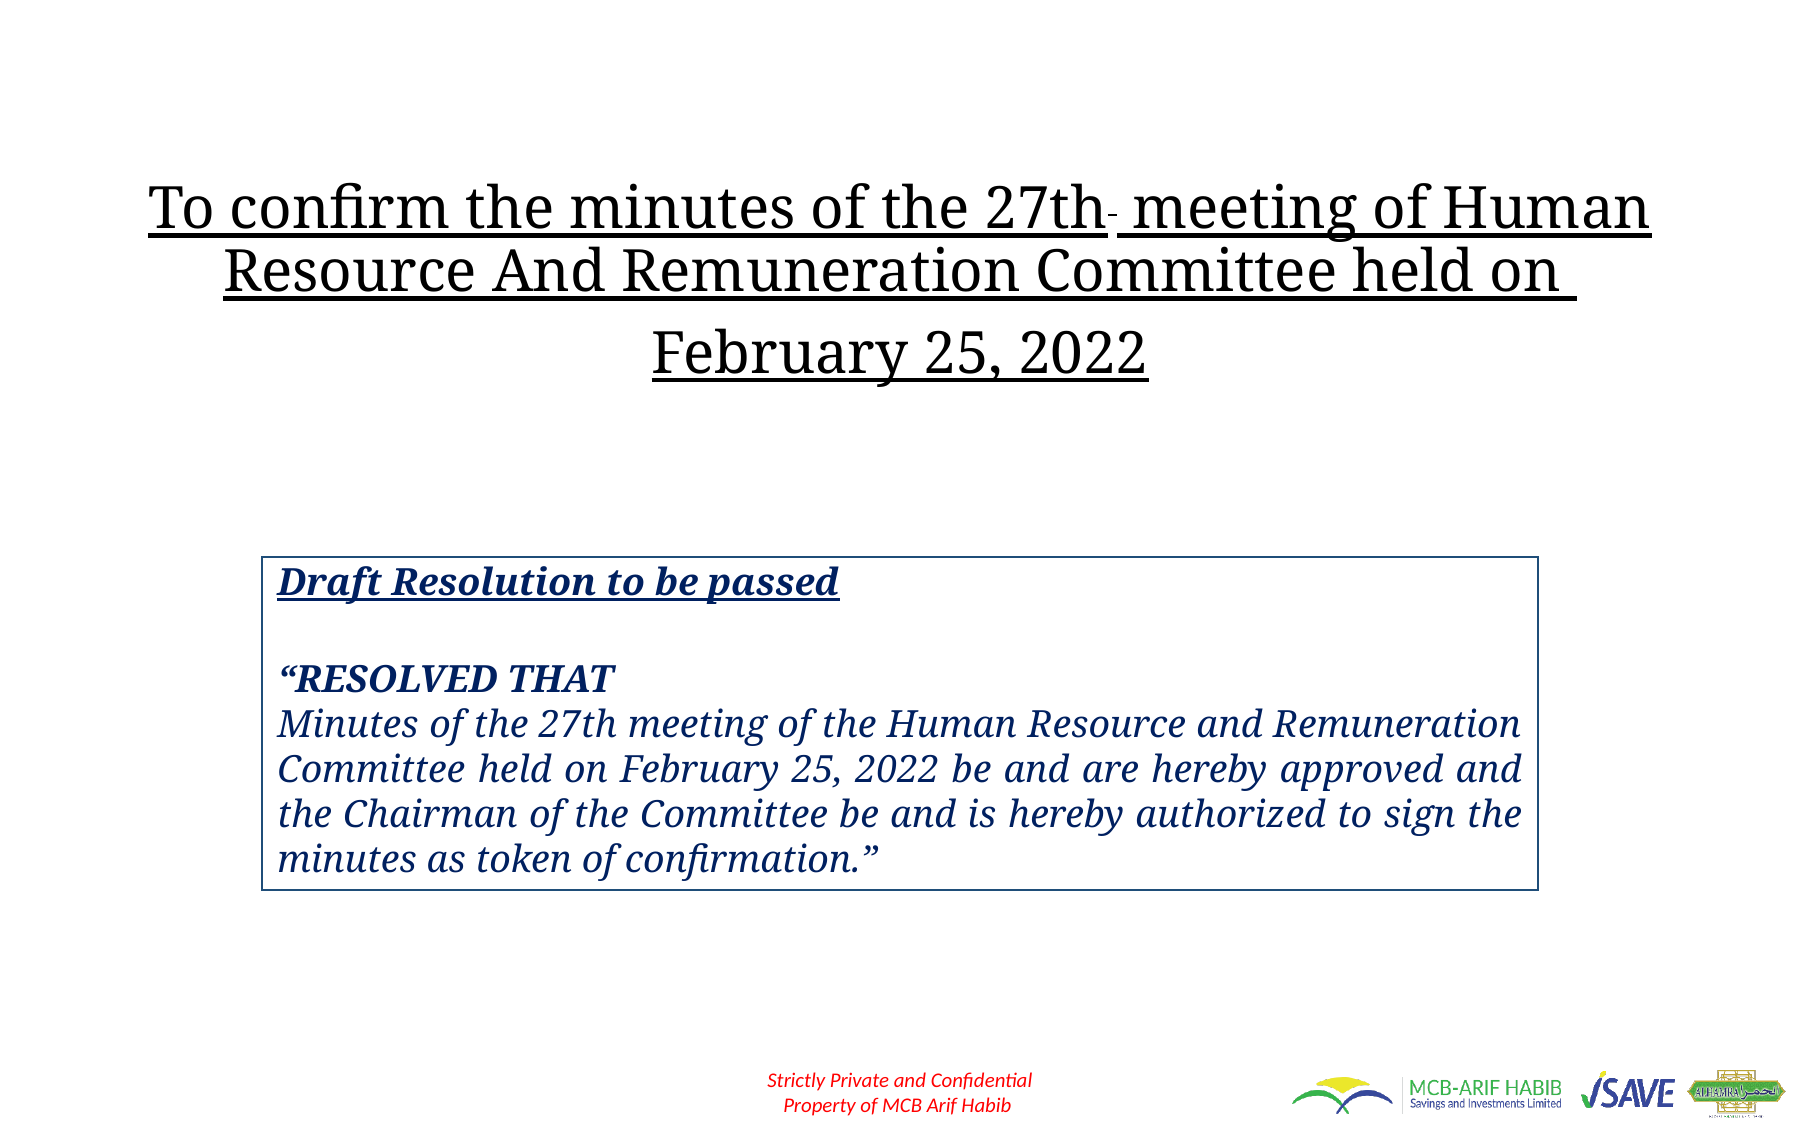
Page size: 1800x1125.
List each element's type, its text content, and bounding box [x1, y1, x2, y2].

picture [1292, 1077, 1561, 1114]
picture [1685, 1067, 1787, 1120]
text_box Draft Resolution to be passed “RESOLVED THAT Minutes of the 27th meeting of the Human Resource and Remuneration Committee held on February 25, 2022 be and are hereby approved and the Chairman of the Committee be and is hereby authorized to sign the minutes as token of confirmation.” [261, 556, 1539, 891]
list To confirm the minutes of the 27th meeting of Human Resource And Remuneration Committee held on February 25, 2022 [123, 171, 1677, 439]
picture [1581, 1071, 1675, 1108]
